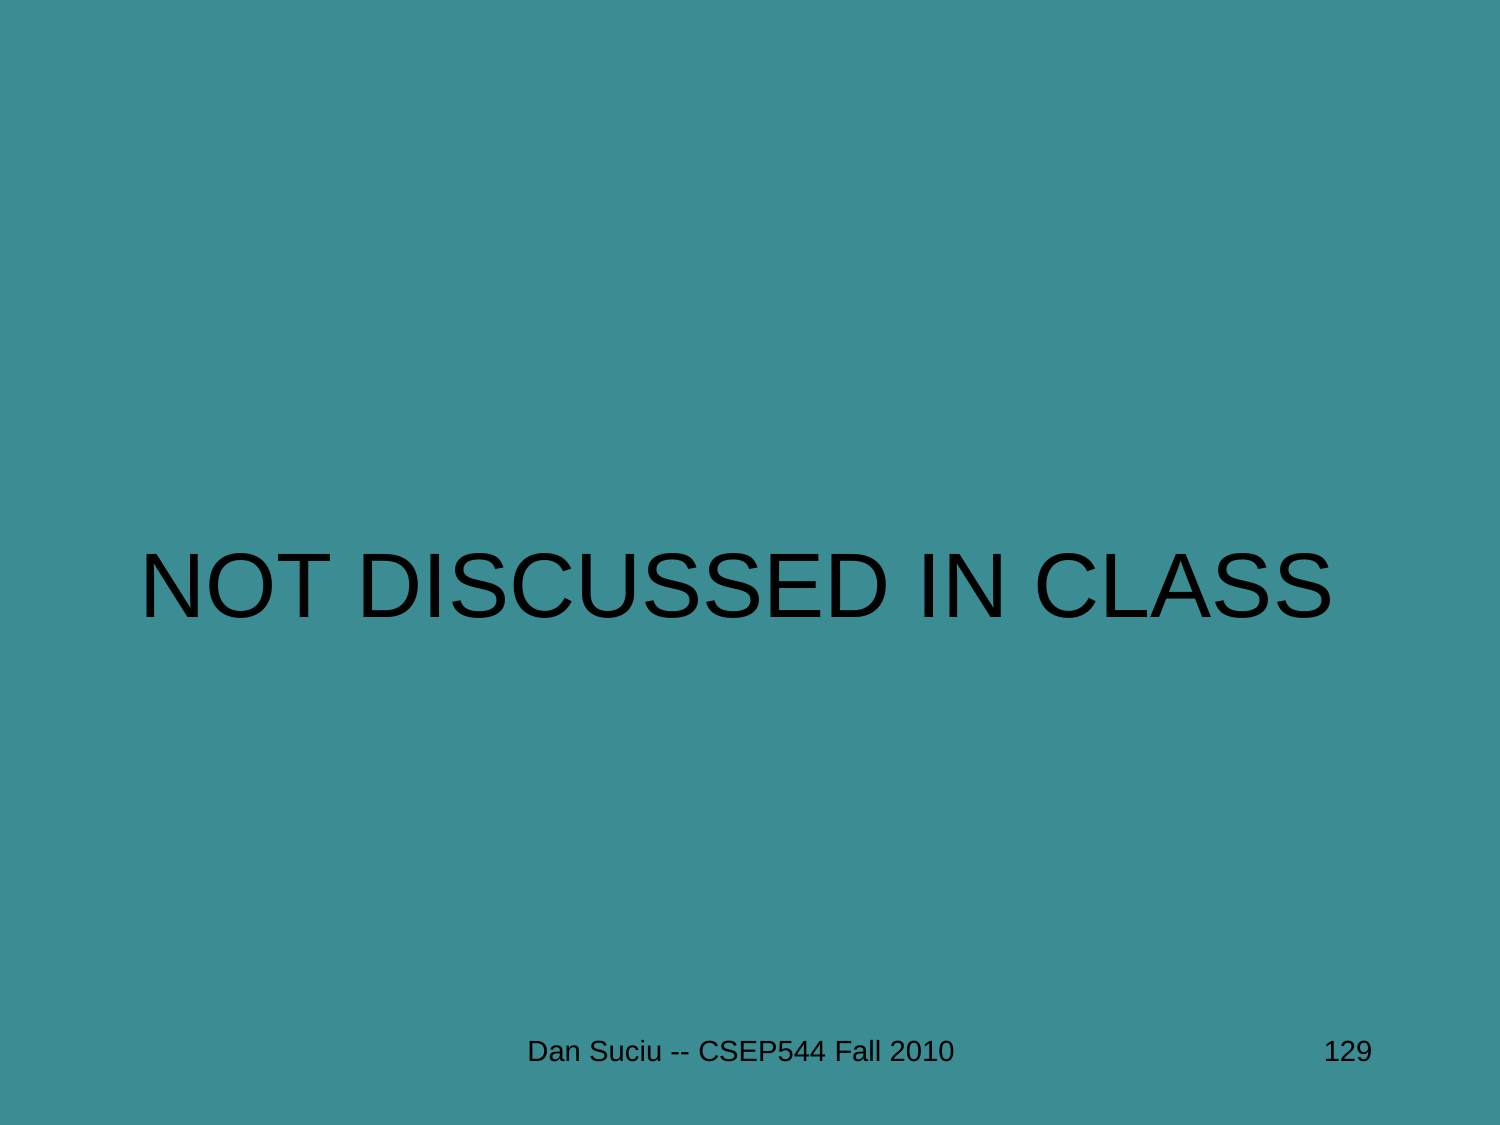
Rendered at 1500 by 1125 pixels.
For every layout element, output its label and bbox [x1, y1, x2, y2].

slide_number [1074, 1024, 1388, 1101]
title [99, 487, 1376, 676]
footer [512, 1024, 988, 1101]
